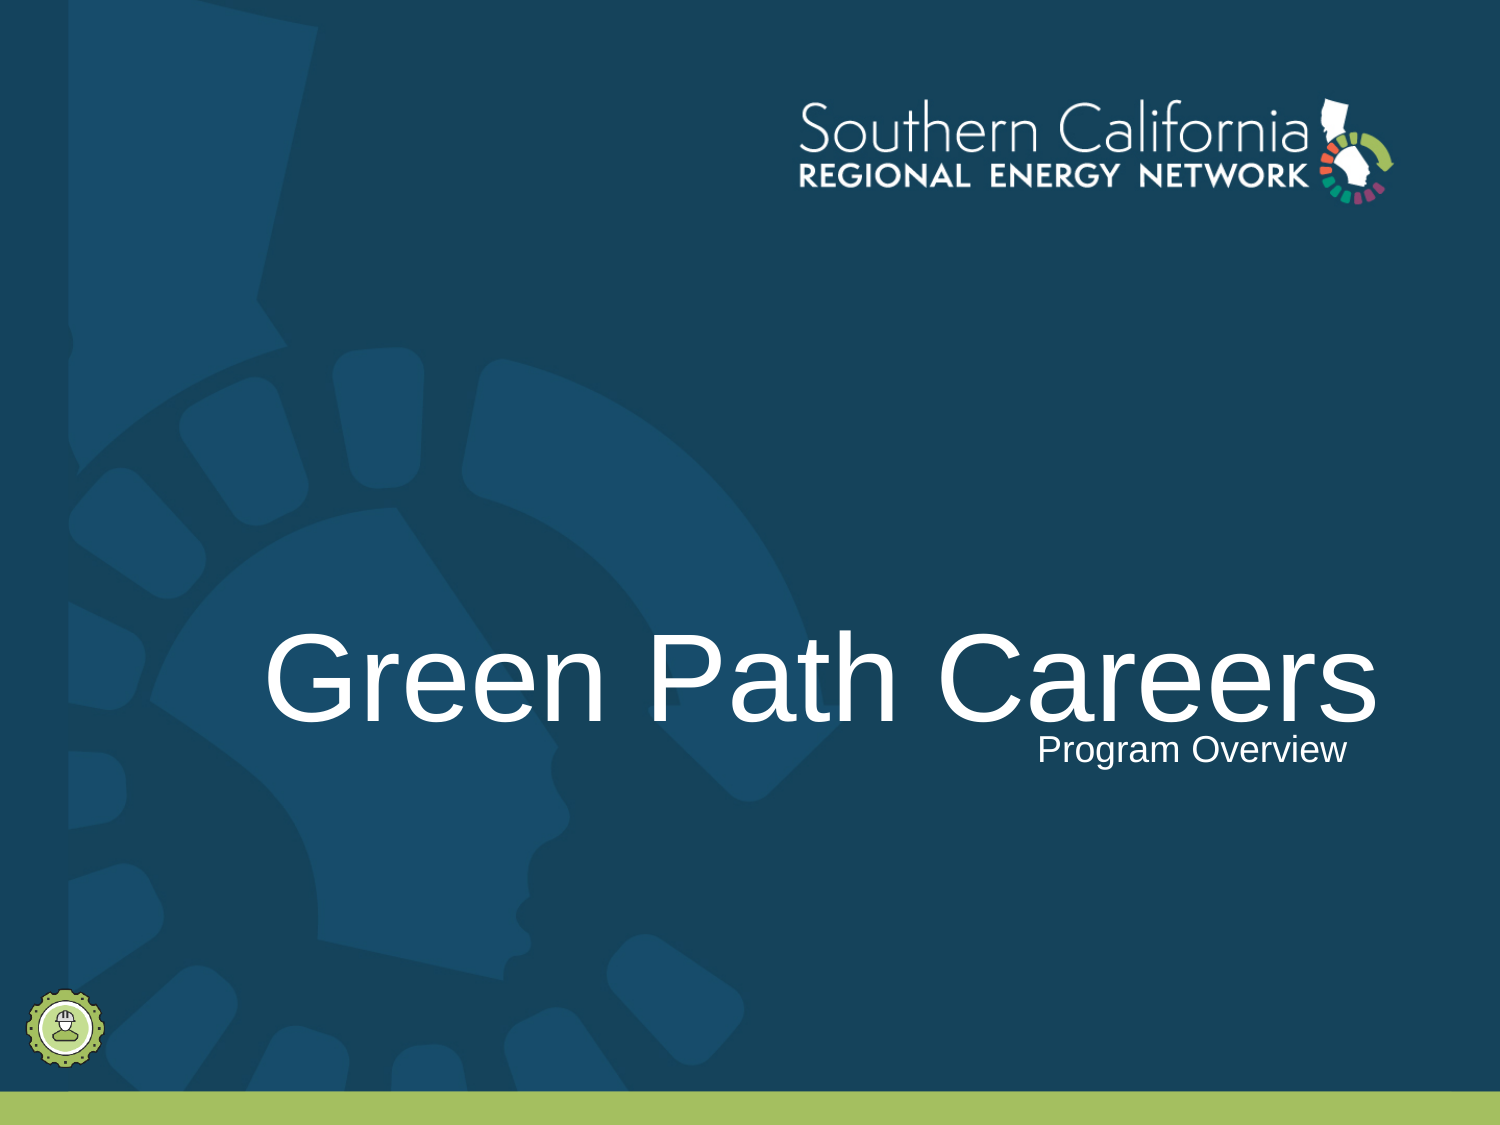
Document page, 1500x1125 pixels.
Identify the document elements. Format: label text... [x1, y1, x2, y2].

text_box Program Overview [1022, 718, 1396, 778]
picture [19, 0, 1500, 1091]
title Green Path Careers [102, 280, 1397, 749]
